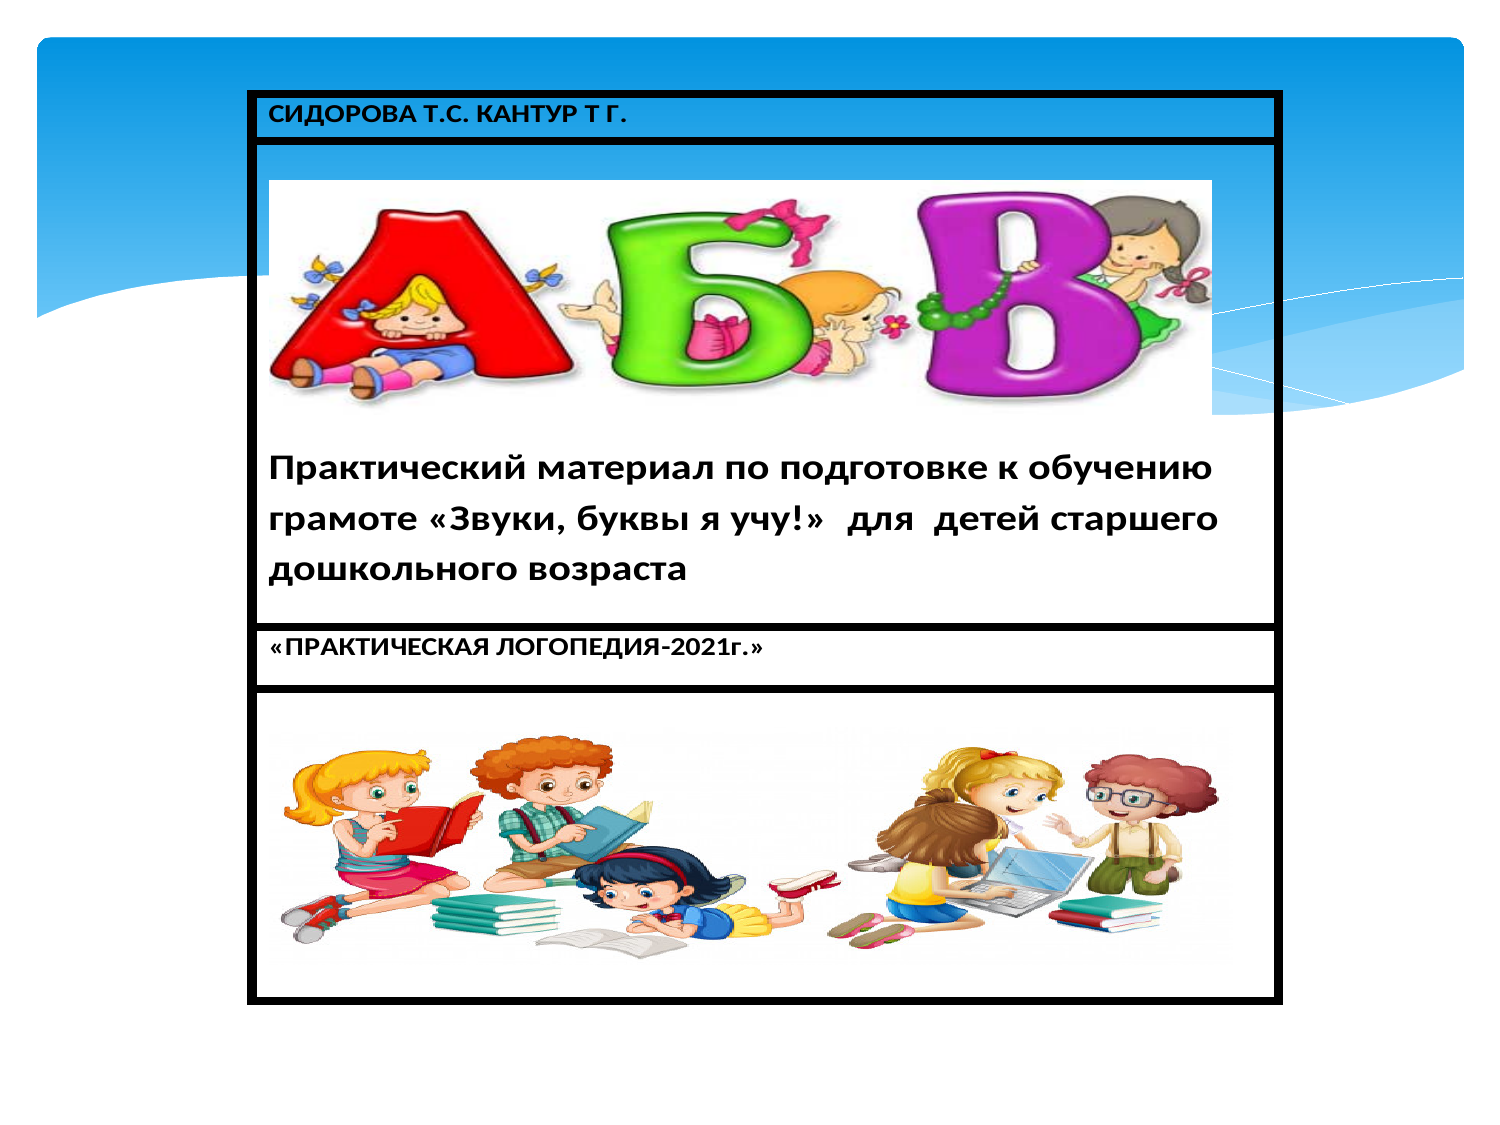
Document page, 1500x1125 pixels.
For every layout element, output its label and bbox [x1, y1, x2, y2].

list [17, 89, 1471, 1071]
